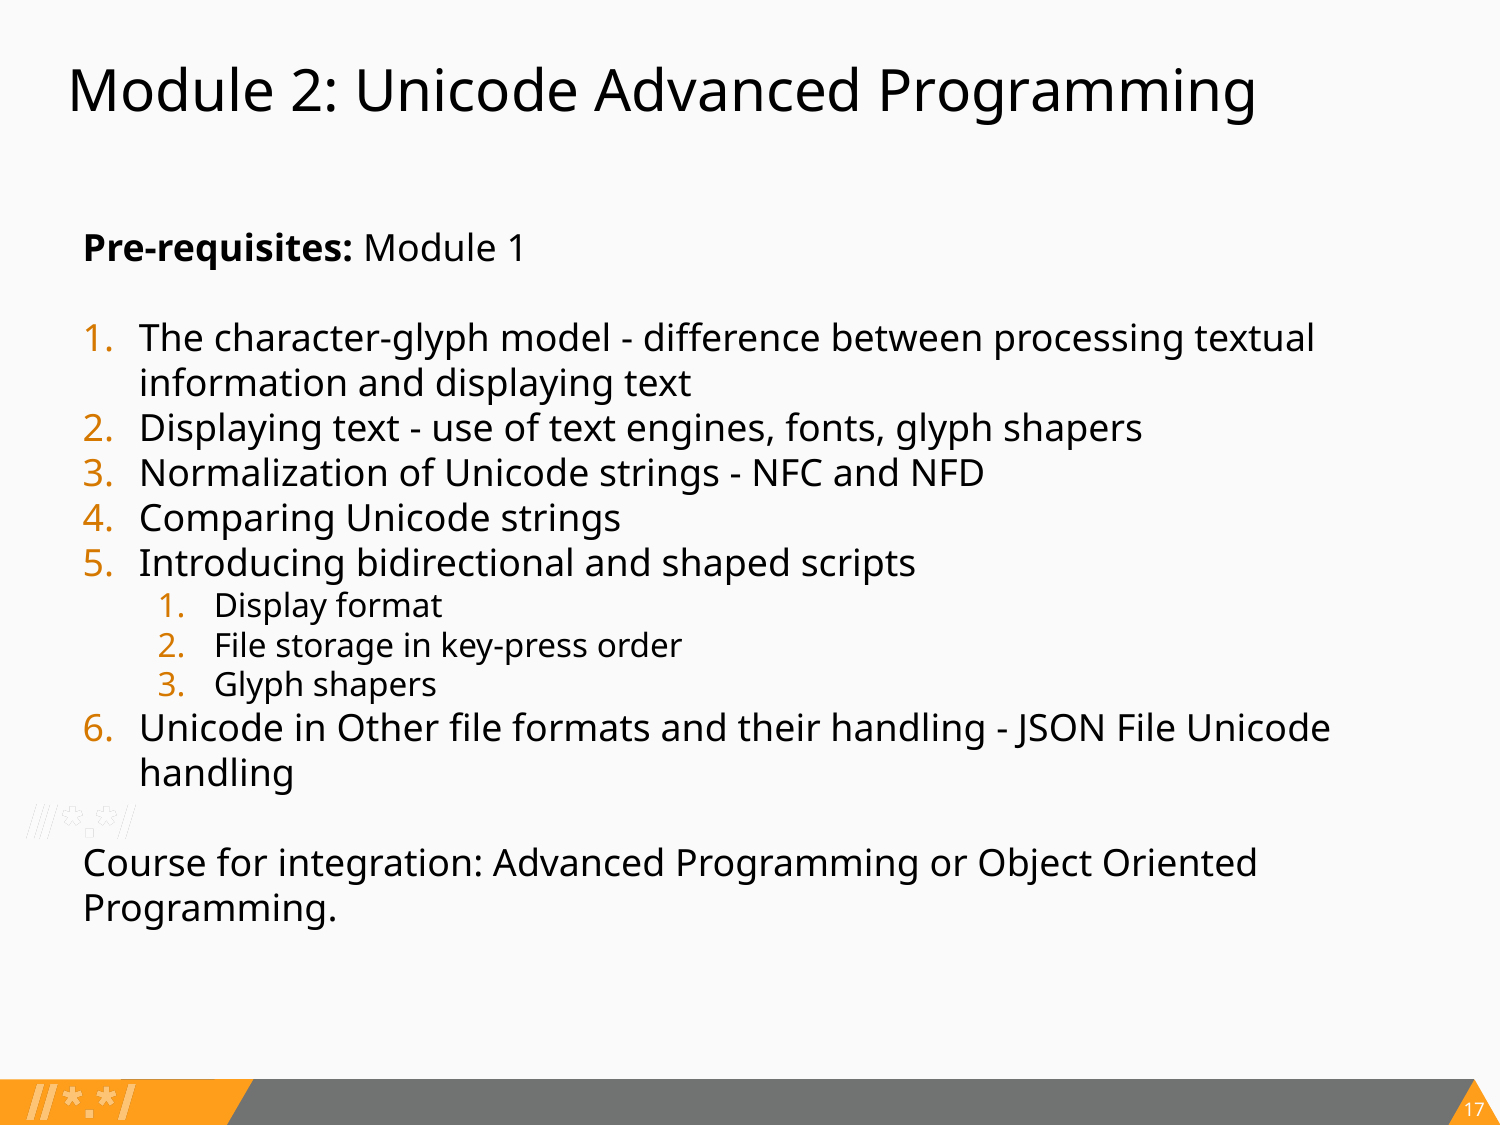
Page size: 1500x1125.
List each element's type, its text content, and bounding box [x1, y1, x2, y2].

list Pre-requisites: Module 1 The character-glyph model - difference between processing textual information and displaying text Displaying text - use of text engines, fonts, glyph shapers Normalization of Unicode strings - NFC and NFD Comparing Unicode strings Introducing bidirectional and shaped scripts Display format File storage in key-press order Glyph shapers Unicode in Other file formats and their handling - JSON File Unicode handling Course for integration: Advanced Programming or Object Oriented Programming. [52, 216, 1448, 975]
title Module 2: Unicode Advanced Programming [52, 45, 1439, 216]
